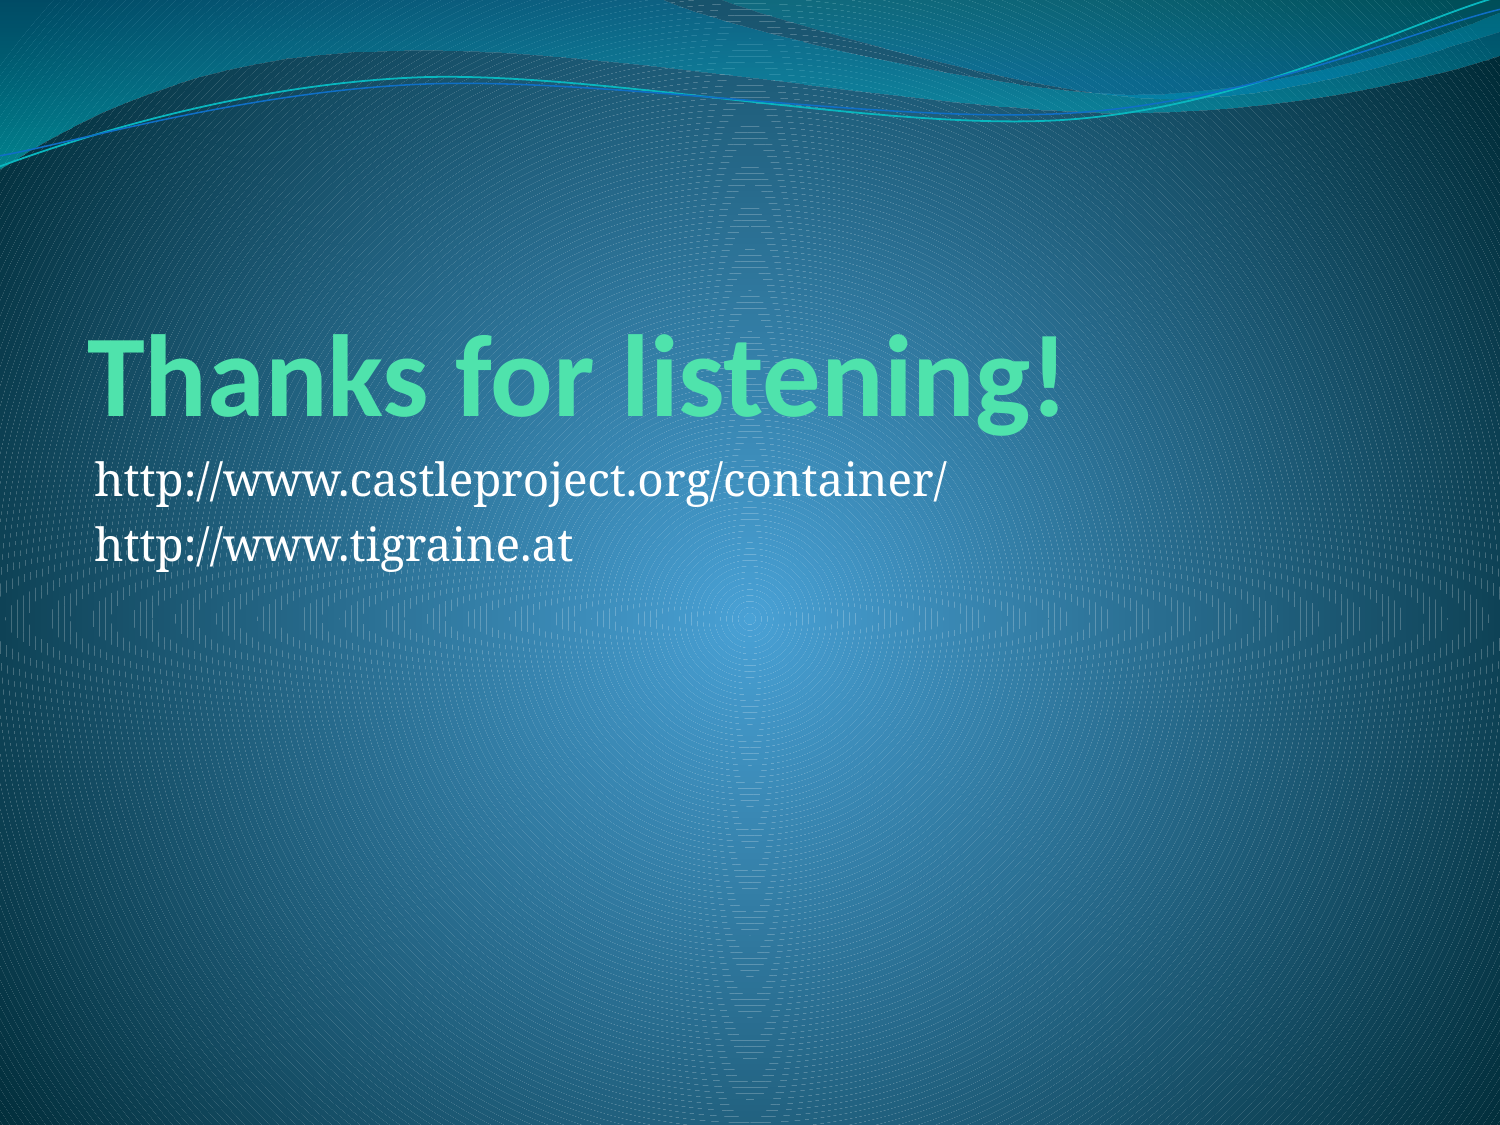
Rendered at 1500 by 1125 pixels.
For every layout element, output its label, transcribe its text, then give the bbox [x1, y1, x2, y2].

list http://www.castleproject.org/container/ http://www.tigraine.at [86, 443, 1362, 692]
title Thanks for listening! [86, 216, 1362, 440]
